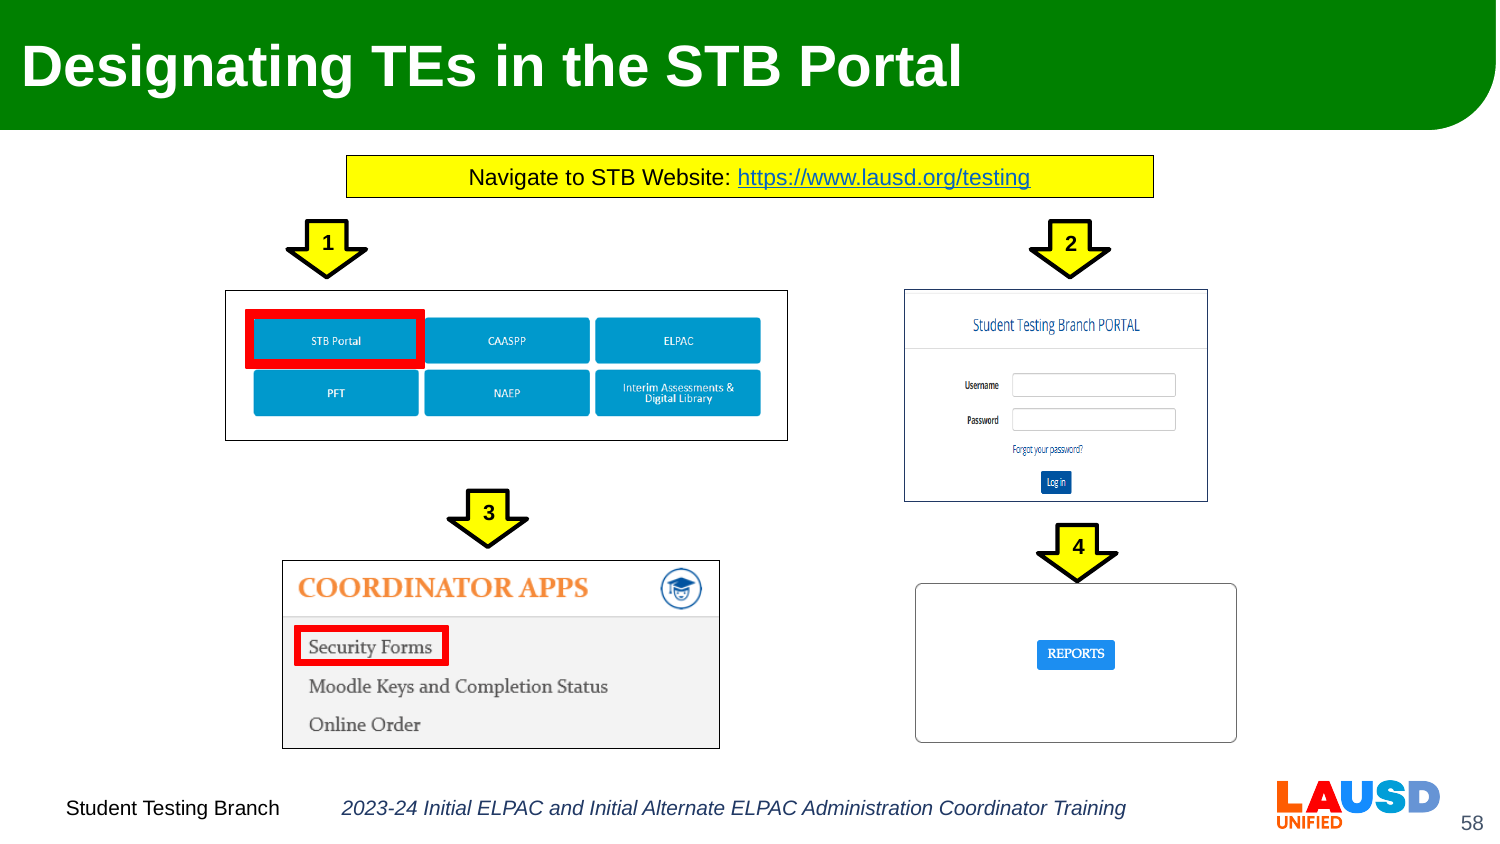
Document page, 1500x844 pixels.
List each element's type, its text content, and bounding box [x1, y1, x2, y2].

picture [1277, 780, 1440, 829]
text_box 2 [1028, 219, 1112, 280]
text_box 1 [285, 219, 369, 280]
text_box Navigate to STB Website: https://www.lausd.org/testing [346, 155, 1154, 198]
picture [904, 289, 1208, 502]
title Designating TEs in the STB Portal [6, 0, 1351, 127]
picture [281, 560, 721, 749]
picture [224, 289, 788, 441]
footer 2023-24 Initial ELPAC and Initial Alternate ELPAC Administration Coordinator Training [326, 787, 1258, 828]
picture [903, 563, 1253, 768]
text_box 3 [446, 488, 530, 549]
text_box 4 [1035, 522, 1119, 561]
